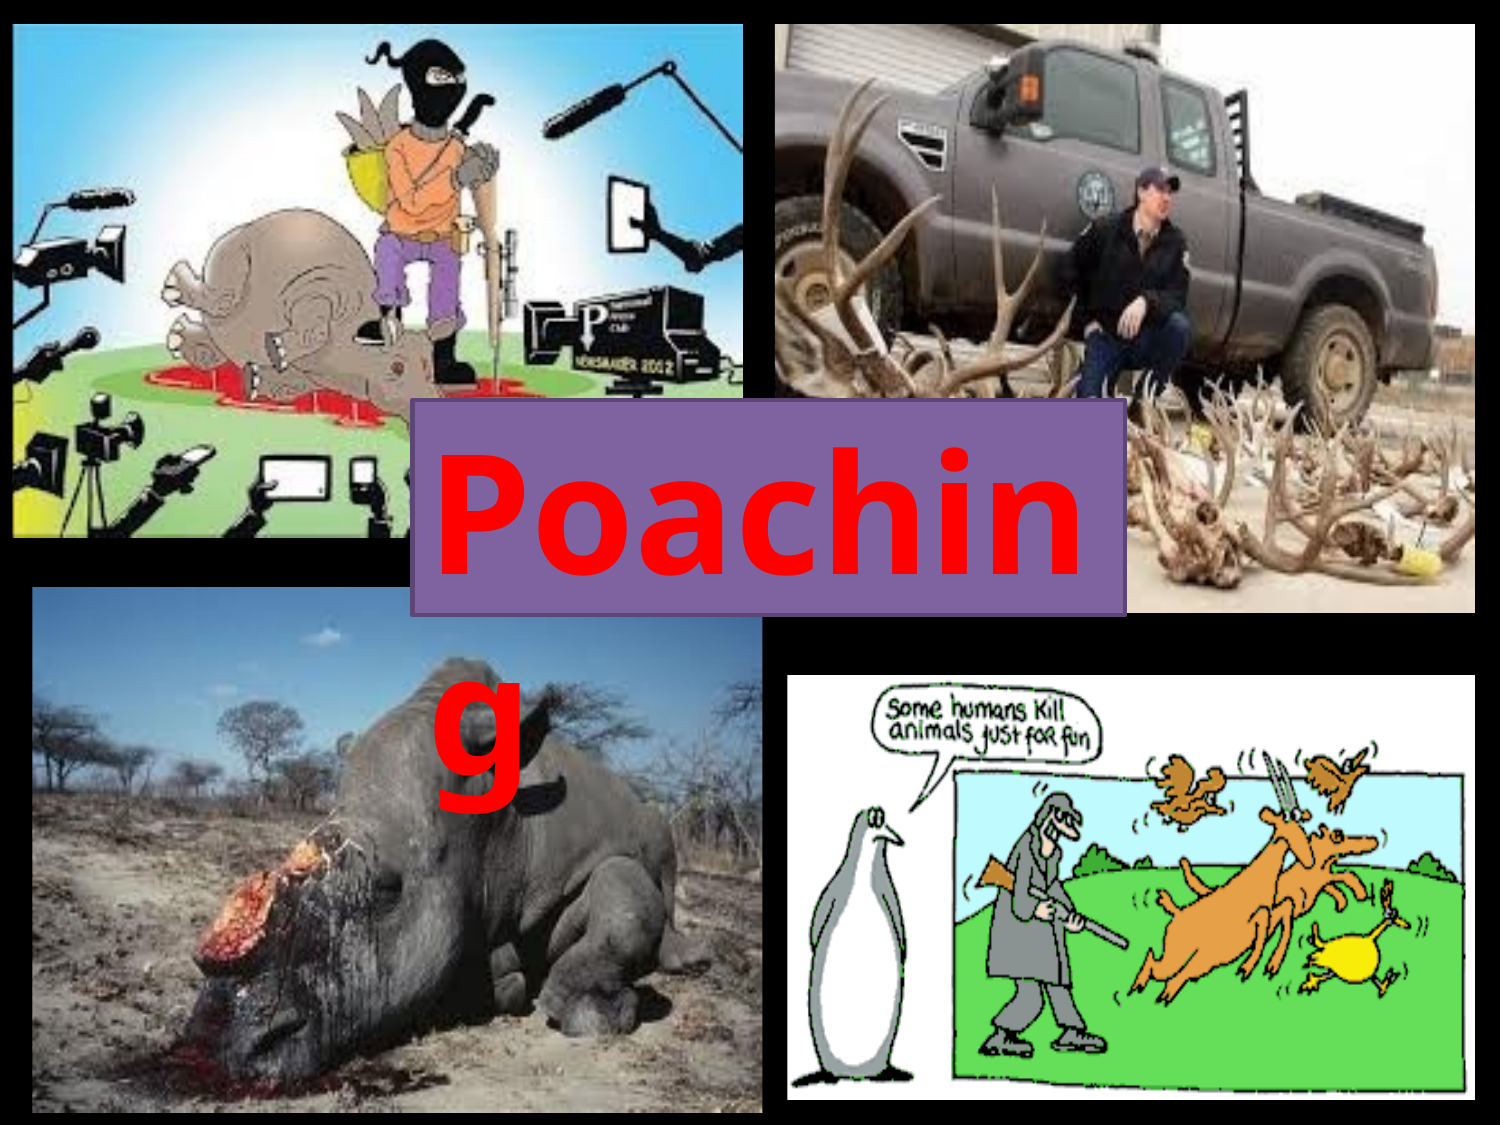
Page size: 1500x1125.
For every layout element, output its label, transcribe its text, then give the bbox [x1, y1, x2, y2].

title Poaching [425, 405, 1103, 808]
text_box [12, 24, 743, 538]
text_box [32, 587, 763, 1113]
text_box [787, 675, 1475, 1100]
text_box [774, 24, 1475, 613]
text_box [412, 399, 1126, 616]
